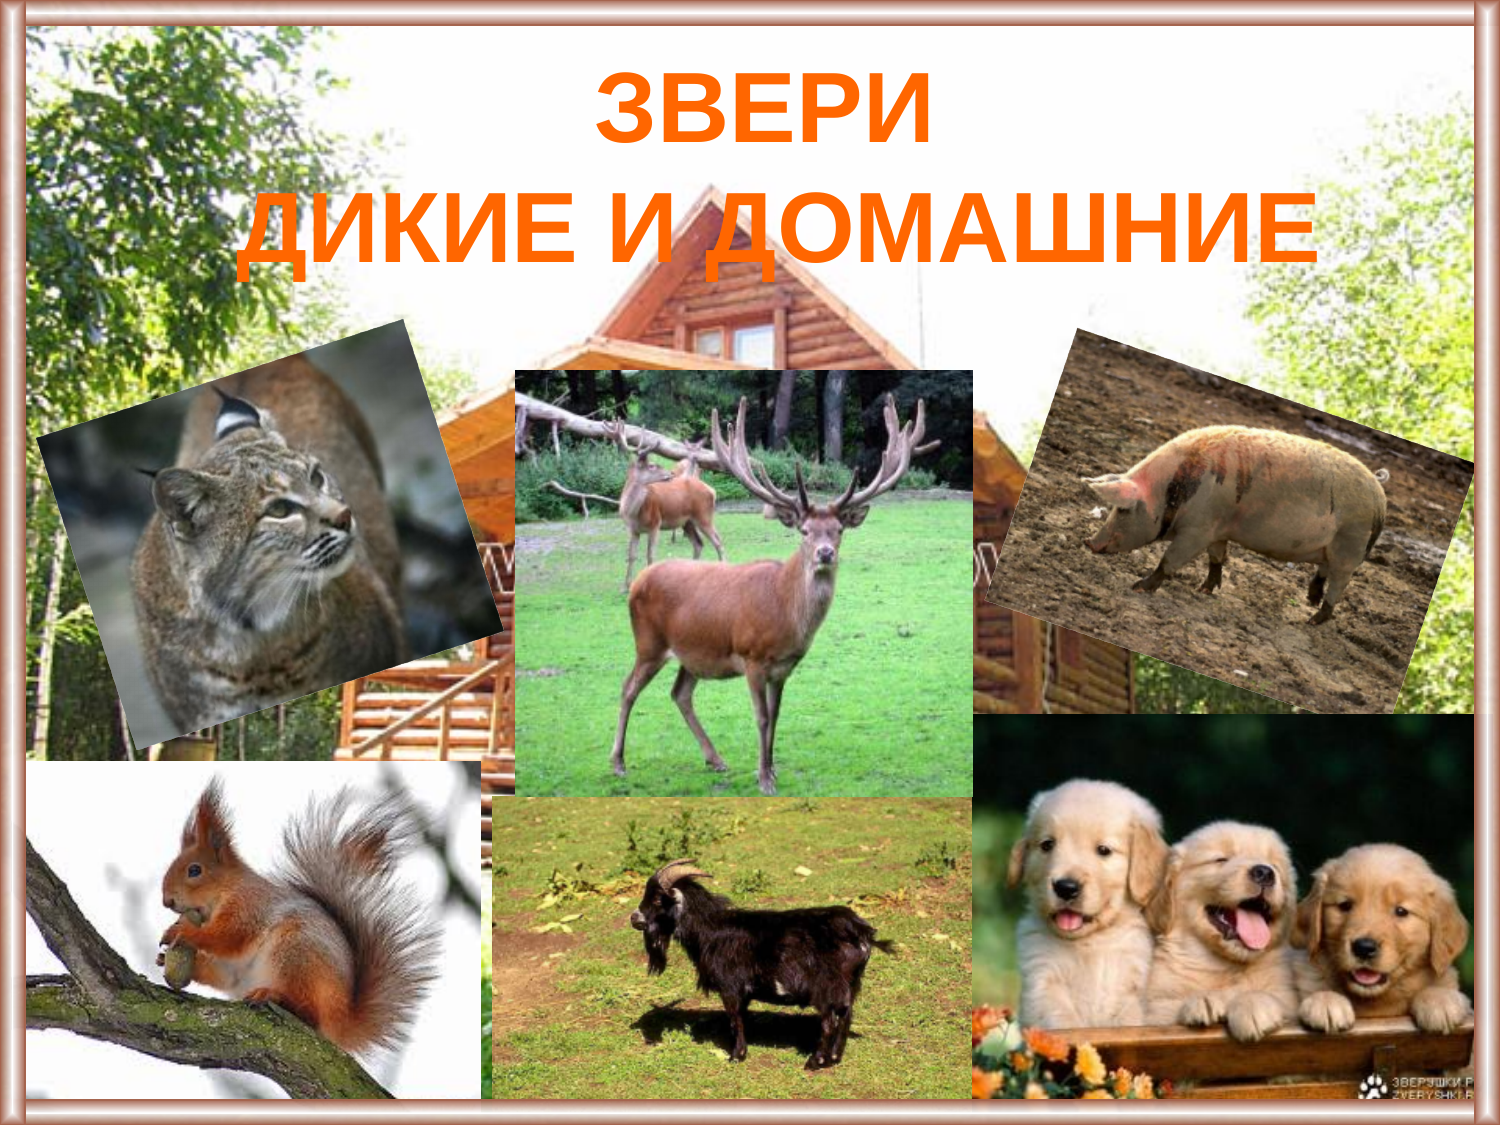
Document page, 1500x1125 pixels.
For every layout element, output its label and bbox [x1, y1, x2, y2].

list [75, 369, 463, 699]
picture [0, 0, 1500, 1125]
